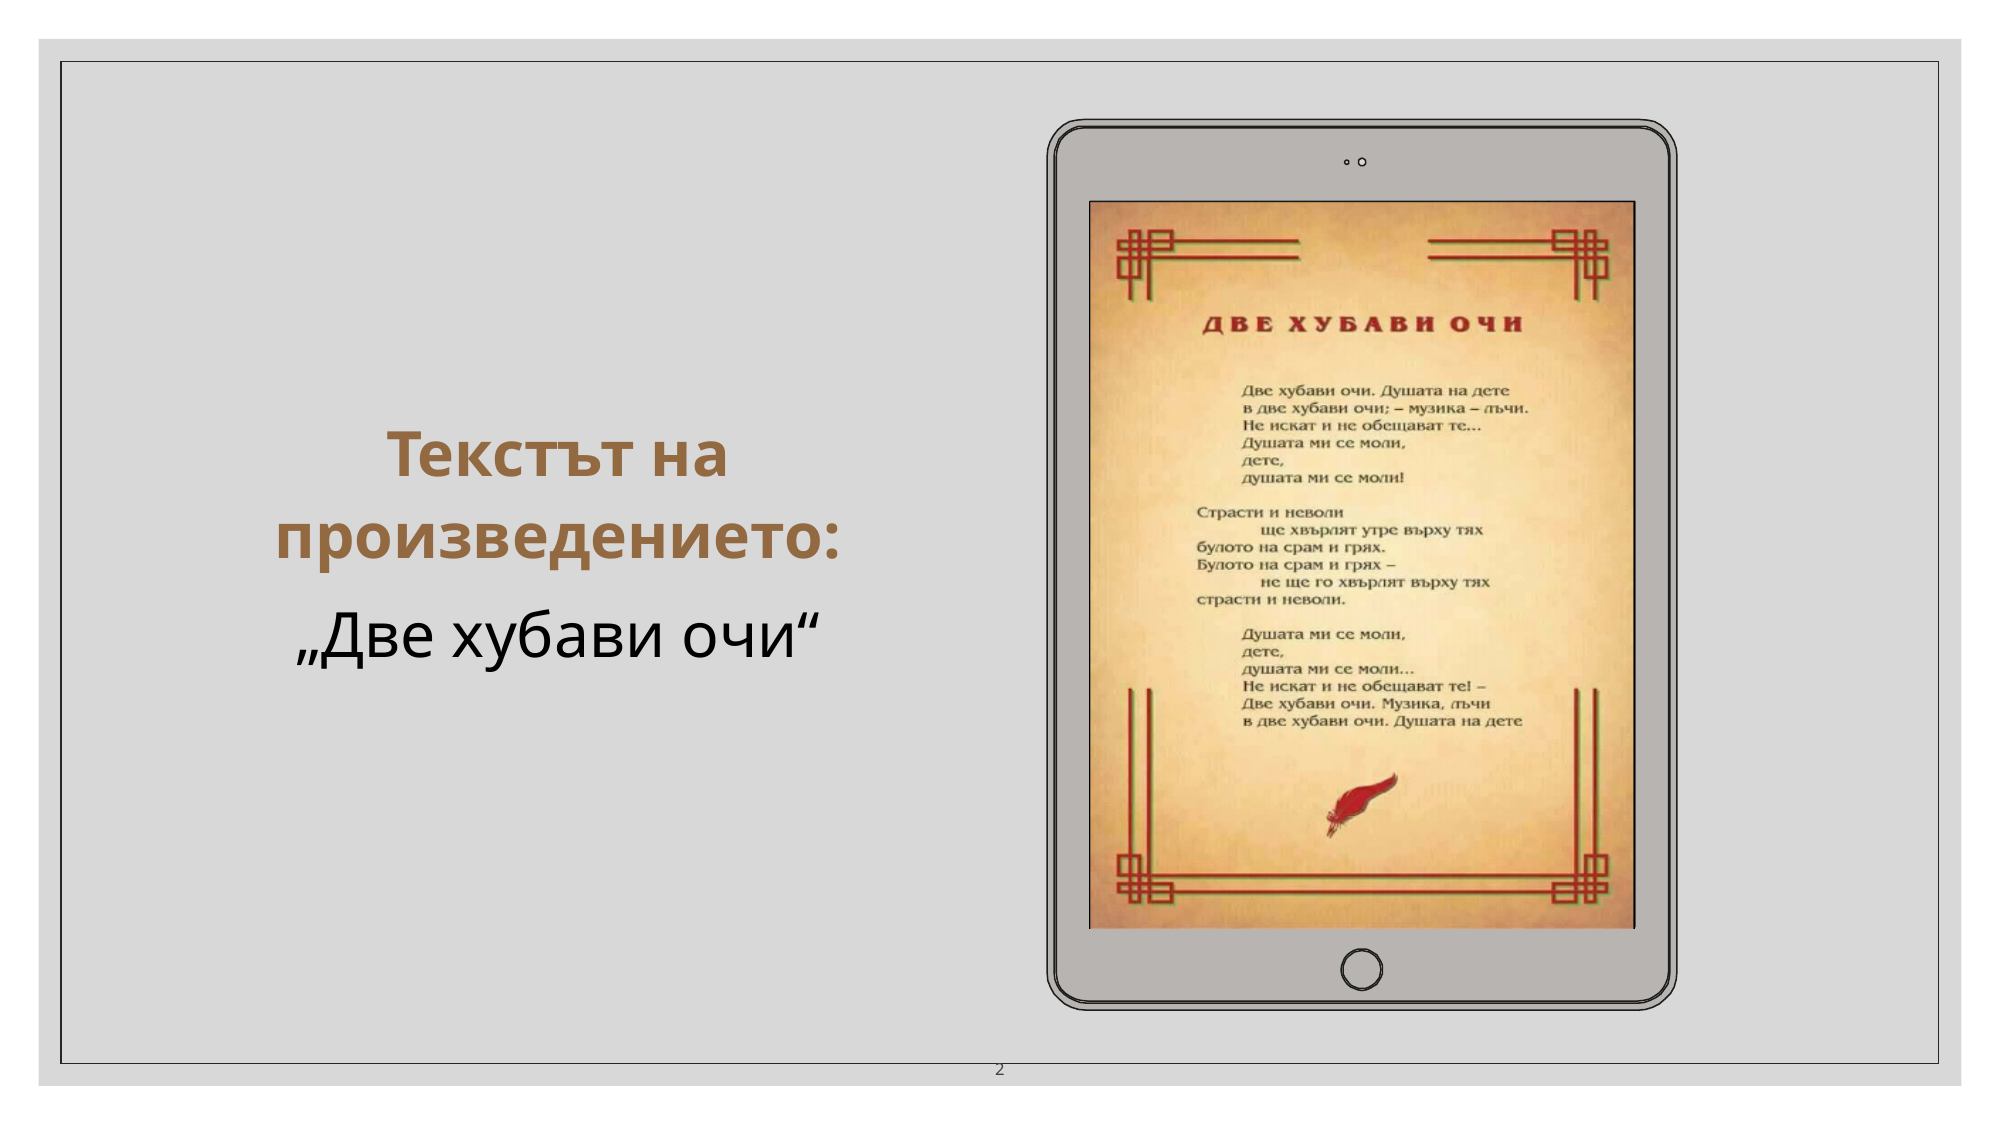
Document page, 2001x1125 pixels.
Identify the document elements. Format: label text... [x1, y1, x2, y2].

list Текстът на произведението: „Две хубави очи“ [243, 166, 873, 911]
slide_number 2 [939, 1038, 1060, 1125]
text_box [1047, 119, 1677, 1011]
picture [1089, 201, 1635, 929]
